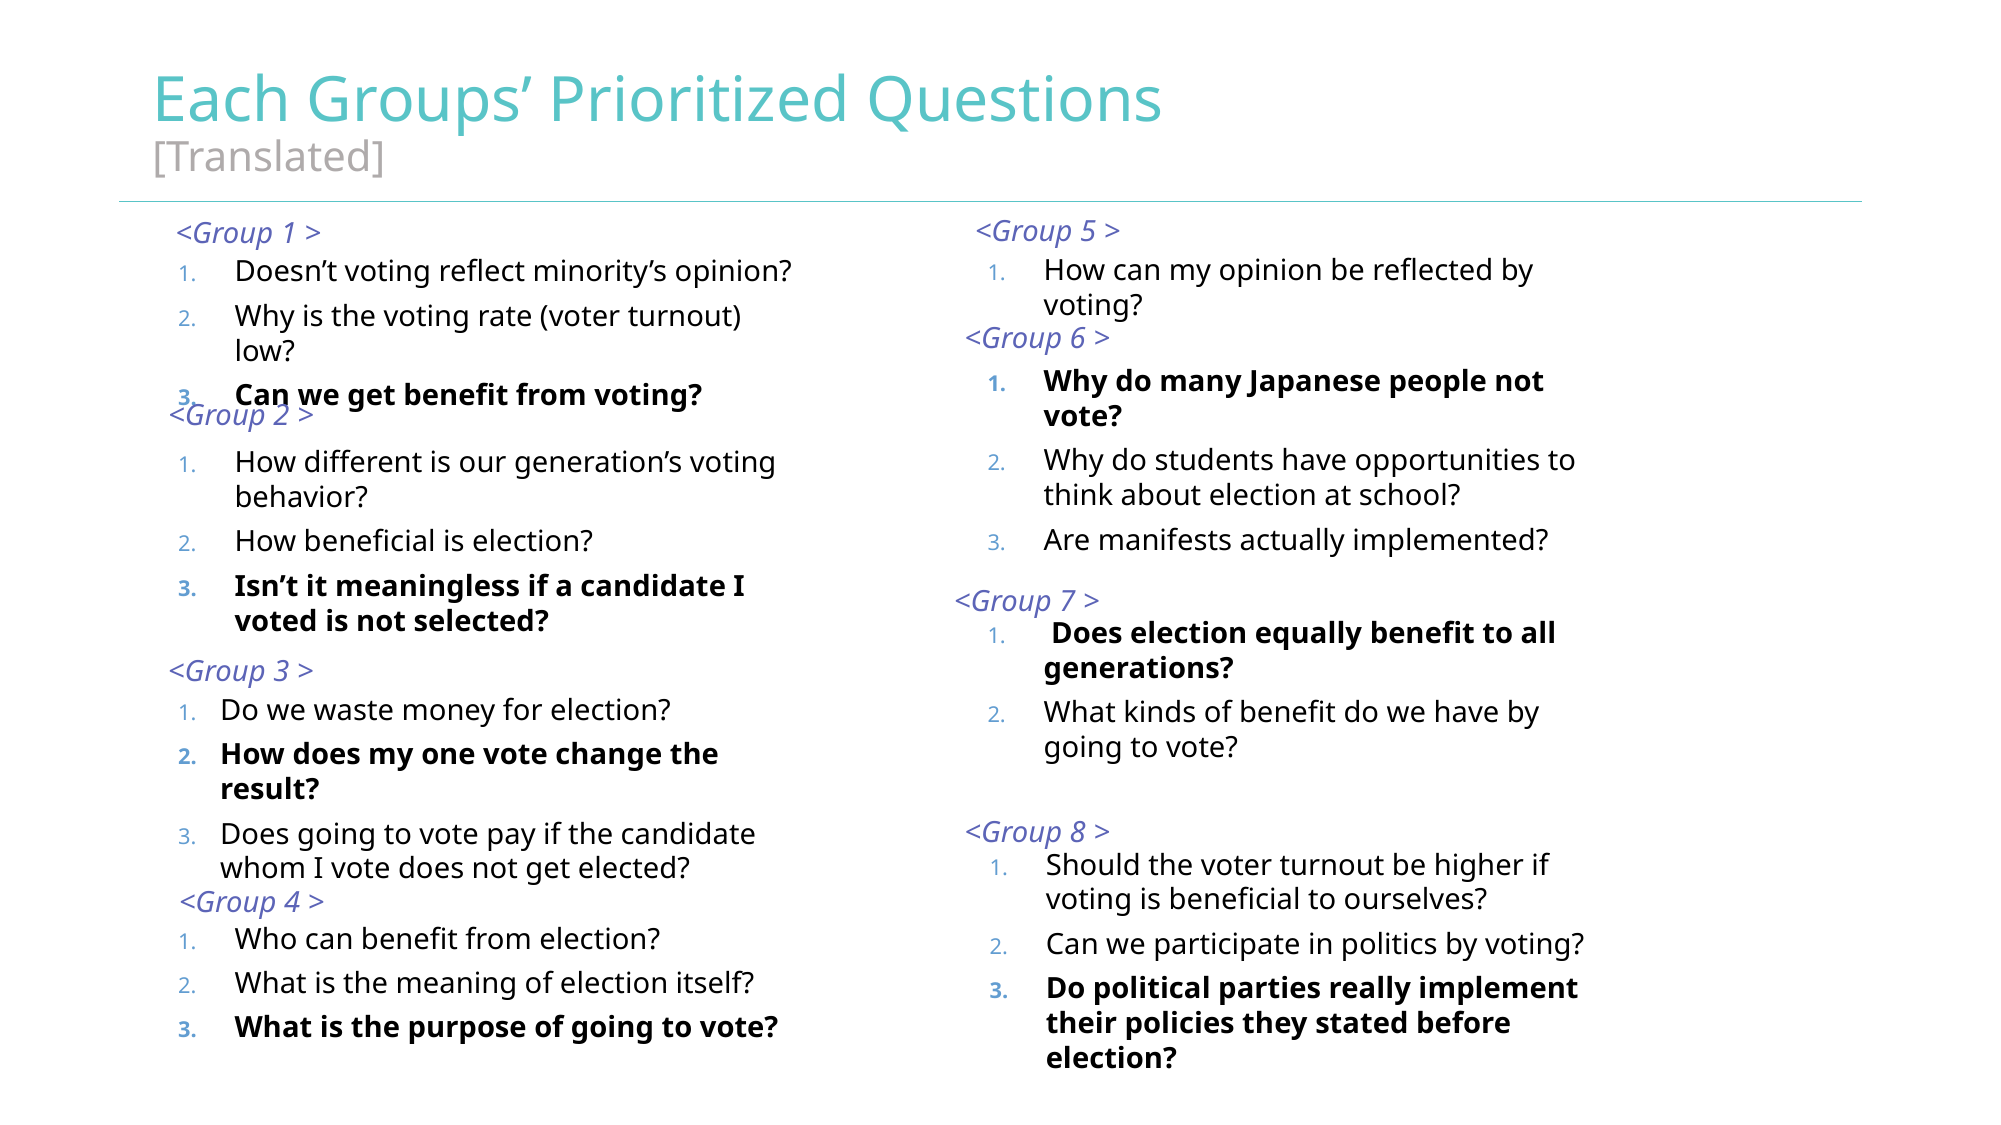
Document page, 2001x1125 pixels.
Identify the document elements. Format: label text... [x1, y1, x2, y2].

text_box Who can benefit from election? What is the meaning of election itself? What is the purpose of going to vote? [163, 912, 811, 1087]
text_box Do we waste money for election? How does my one vote change the result? Does going to vote pay if the candidate whom I vote does not get elected? [163, 683, 818, 881]
text_box Doesn’t voting reflect minority’s opinion? Why is the voting rate (voter turnout) low? Can we get benefit from voting? [163, 245, 811, 400]
text_box <Group 1 > [160, 207, 429, 258]
text_box Why do many Japanese people not vote? Why do students have opportunities to think about election at school? Are manifests actually implemented? [972, 354, 1620, 576]
text_box How different is our generation’s voting behavior? How beneficial is election? Isn’t it meaningless if a candidate I voted is not selected? [163, 435, 819, 652]
text_box <Group 8 > [949, 805, 1218, 856]
text_box <Group 7 > [939, 575, 1208, 625]
text_box <Group 4 > [163, 875, 433, 926]
text_box <Group 5 > [960, 204, 1229, 255]
text_box Does election equally benefit to all generations? What kinds of benefit do we have by going to vote? [972, 606, 1620, 761]
text_box <Group 6 > [949, 311, 1218, 362]
text_box Should the voter turnout be higher if voting is beneficial to ourselves? Can we participate in politics by voting? Do political parties really implement their policies they stated before election? [974, 838, 1623, 1104]
text_box <Group 3 > [153, 645, 422, 696]
text_box <Group 2 > [153, 388, 422, 439]
text_box How can my opinion be reflected by voting? [972, 243, 1620, 339]
title Each Groups’ Prioritized Questions [Translated] [137, 15, 1863, 233]
